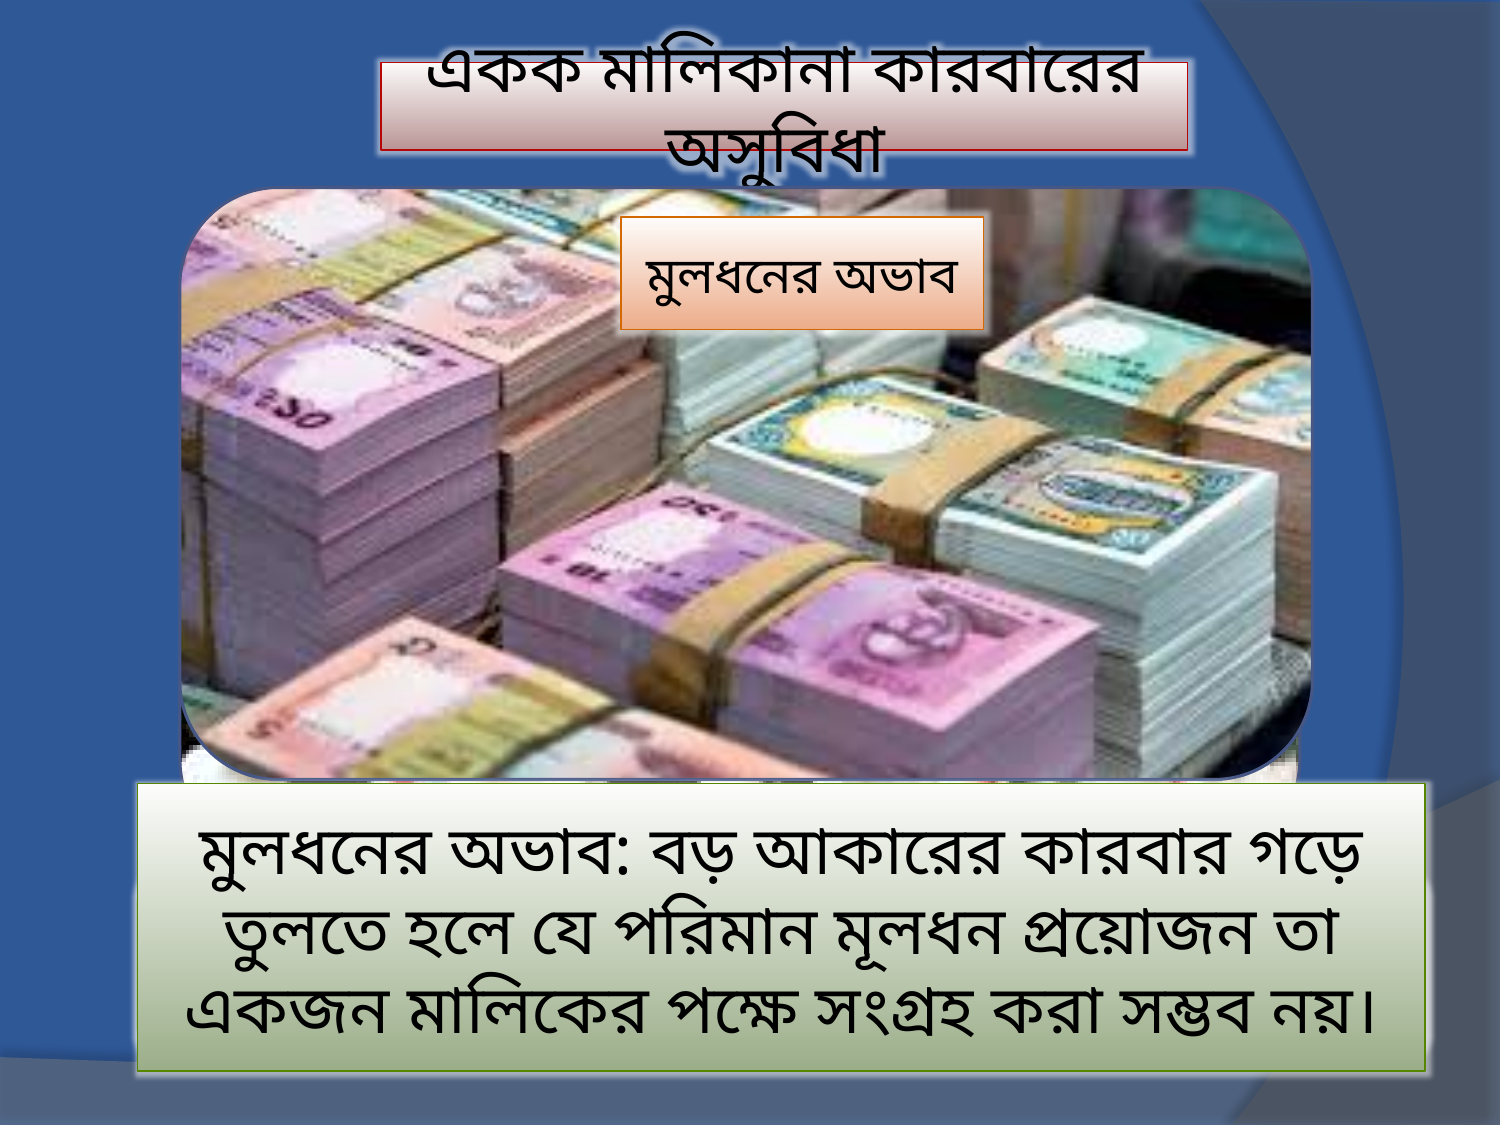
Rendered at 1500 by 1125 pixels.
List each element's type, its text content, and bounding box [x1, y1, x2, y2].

text_box একক মালিকানা কারবারের অসুবিধা [380, 62, 1188, 151]
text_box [137, 187, 1426, 1072]
